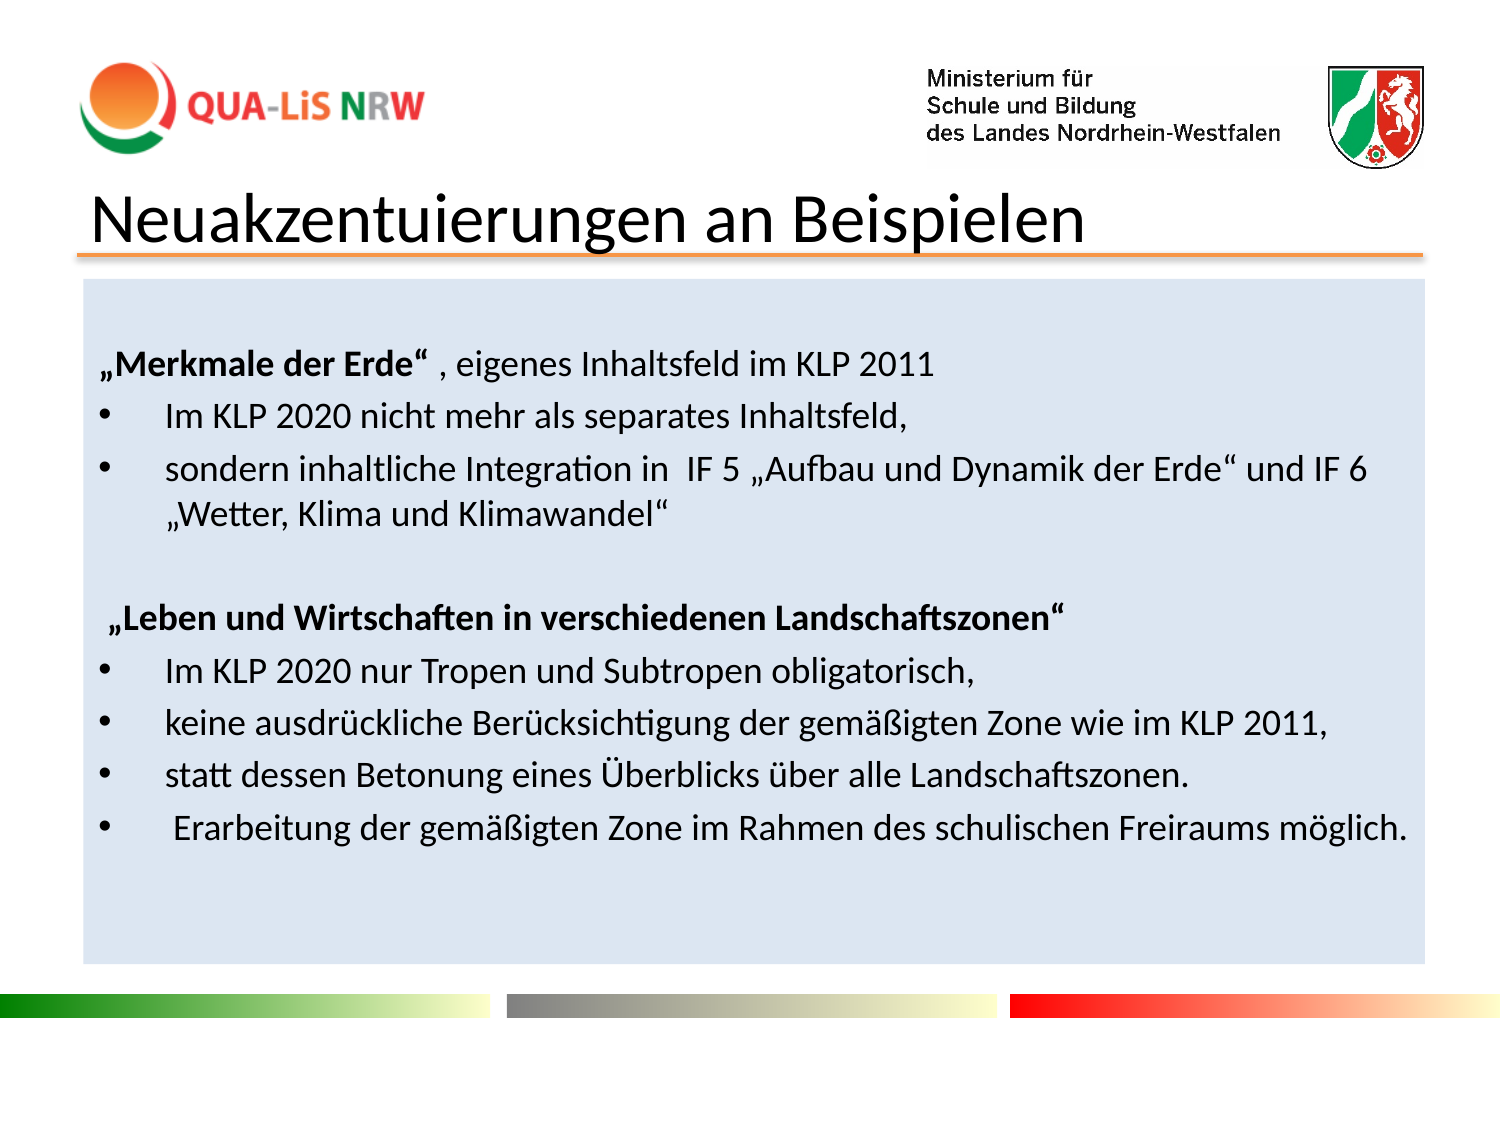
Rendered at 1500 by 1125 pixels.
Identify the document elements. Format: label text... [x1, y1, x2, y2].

title Neuakzentuierungen an Beispielen [75, 184, 1425, 244]
list „Merkmale der Erde“ , eigenes Inhaltsfeld im KLP 2011 Im KLP 2020 nicht mehr als separates Inhaltsfeld, sondern inhaltliche Integration in IF 5 „Aufbau und Dynamik der Erde“ und IF 6 „Wetter, Klima und Klimawandel“ „Leben und Wirtschaften in verschiedenen Landschaftszonen“ Im KLP 2020 nur Tropen und Subtropen obligatorisch, keine ausdrückliche Berücksichtigung der gemäßigten Zone wie im KLP 2011, statt dessen Betonung eines Überblicks über alle Landschaftszonen. Erarbeitung der gemäßigten Zone im Rahmen des schulischen Freiraums möglich. [83, 278, 1425, 965]
picture [77, 55, 431, 158]
picture [927, 66, 1424, 169]
